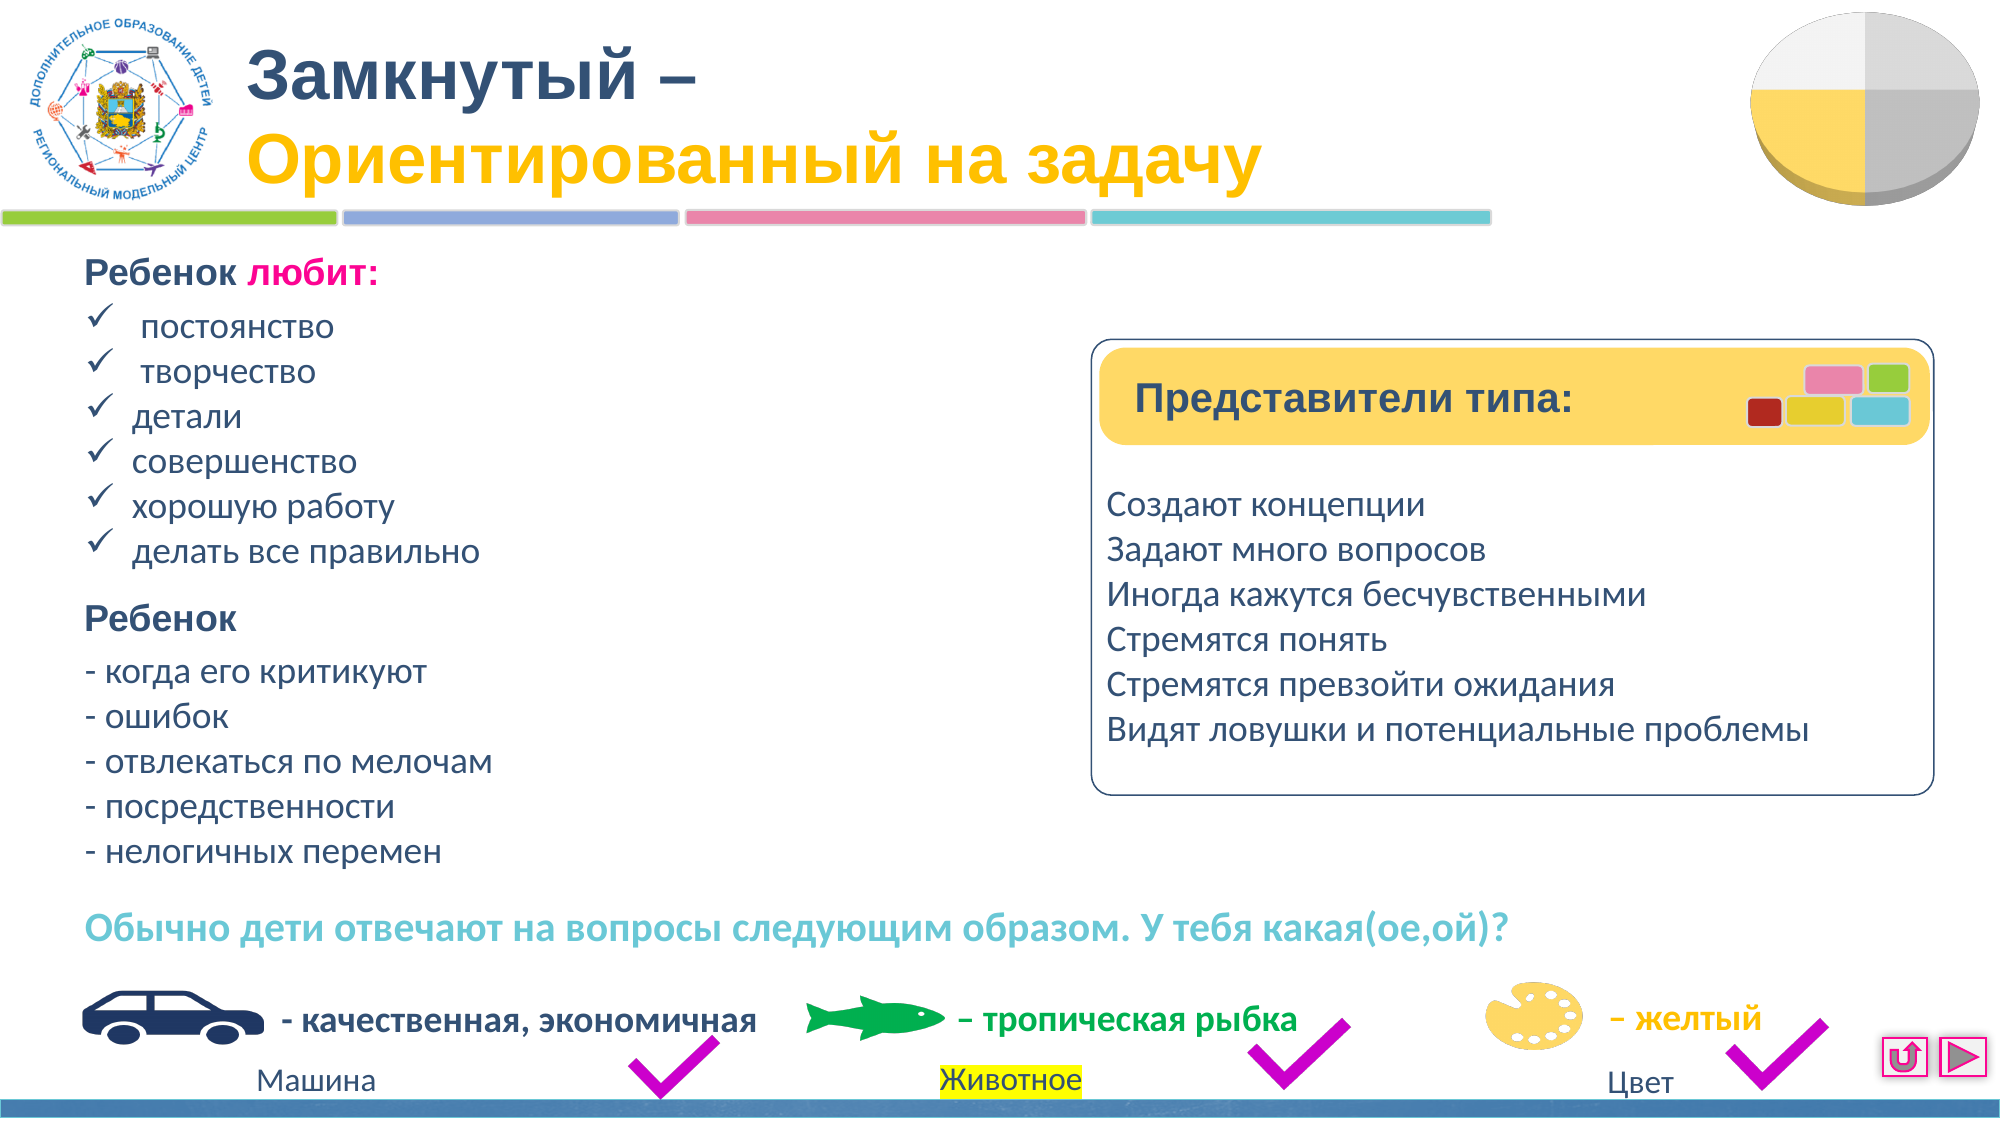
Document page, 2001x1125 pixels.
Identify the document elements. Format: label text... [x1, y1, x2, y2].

text_box Животное [925, 1049, 1245, 1099]
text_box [1746, 363, 1910, 428]
text_box Цвет [1592, 1052, 1723, 1099]
text_box - качественная, экономичная [271, 987, 798, 1048]
picture [800, 966, 951, 1070]
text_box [1, 209, 1492, 226]
picture [74, 959, 272, 1076]
text_box [1939, 1037, 1987, 1077]
picture [1475, 958, 1592, 1074]
picture [0, 0, 240, 220]
picture [0, 1000, 2000, 1118]
text_box Ребенок не любит: [69, 586, 535, 647]
chart [1696, 8, 2000, 210]
text_box - когда его критикуют - ошибок - отвлекаться по мелочам - посредственности - нелогичных перемен [69, 638, 1090, 878]
text_box – желтый [1593, 985, 1801, 1046]
text_box Замкнутый – Ориентированный на задачу [240, 57, 1696, 169]
text_box постоянство творчество детали совершенство хорошую работу делать все правильно [70, 293, 1122, 579]
text_box – тропическая рыбка [951, 986, 1377, 1047]
text_box Обычно дети отвечают на вопросы следующим образом. У тебя какая(ое,ой)? [69, 892, 1962, 957]
text_box [1882, 1037, 1928, 1077]
text_box Ребенок любит: [69, 240, 535, 301]
text_box Машина [241, 1050, 551, 1099]
text_box [1091, 339, 1934, 796]
